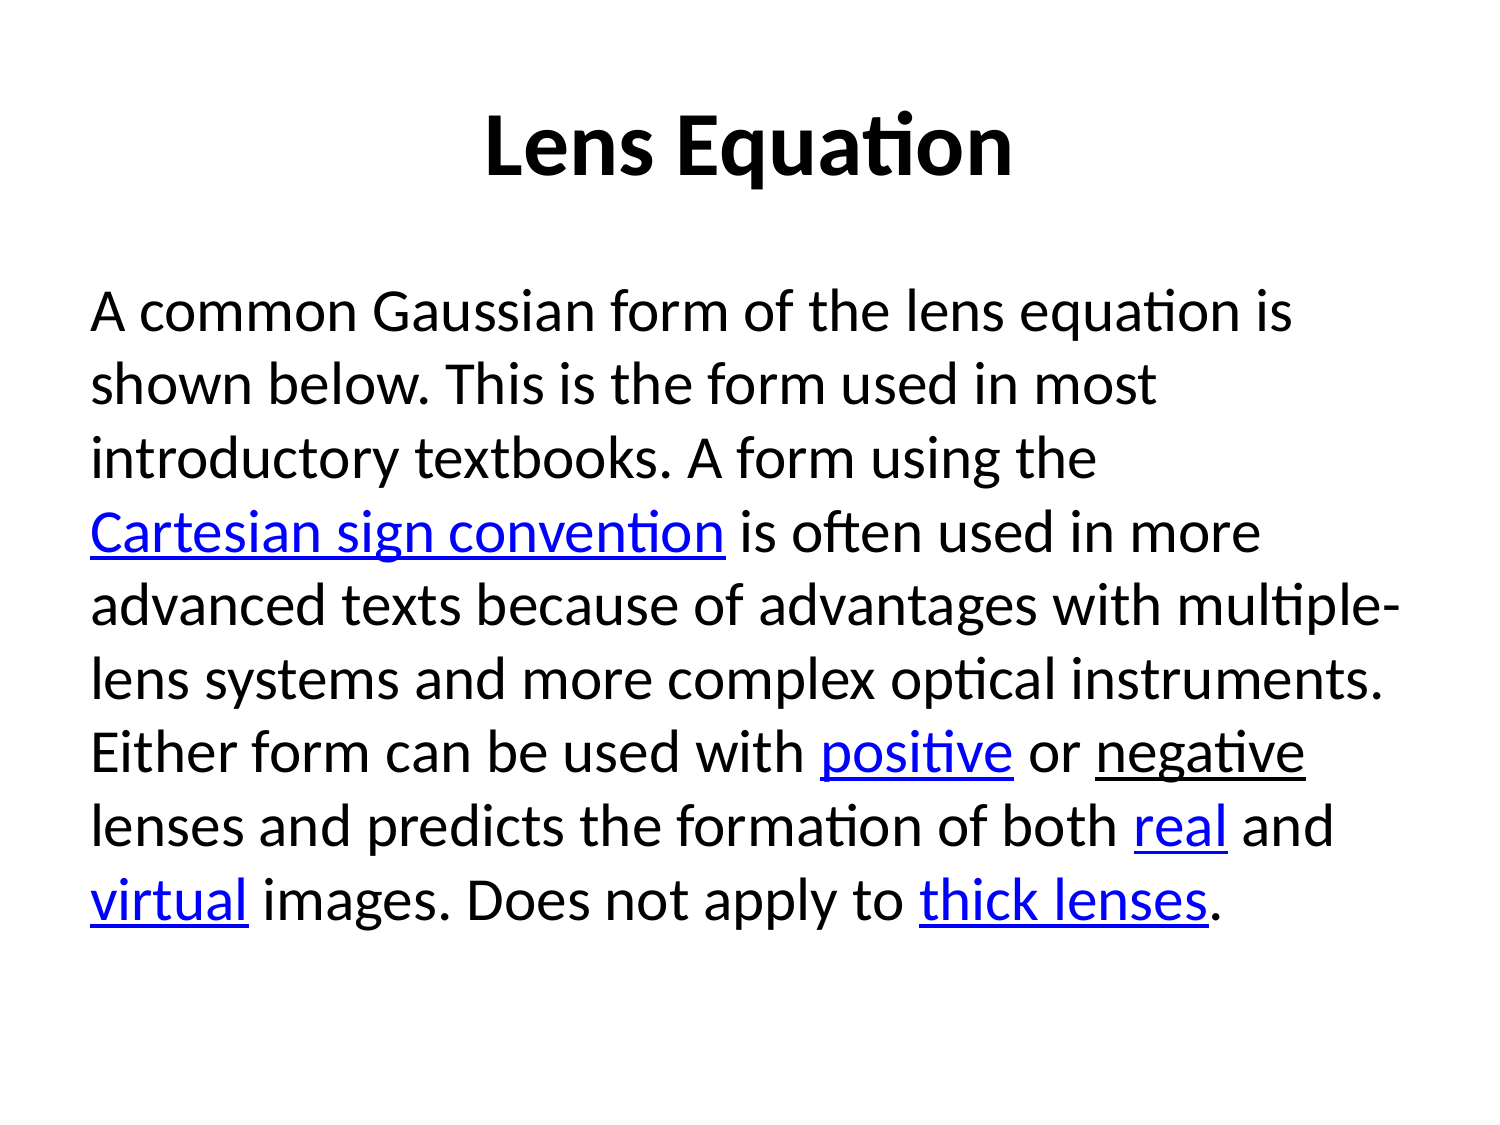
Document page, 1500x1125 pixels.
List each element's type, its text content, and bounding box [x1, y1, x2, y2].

list A common Gaussian form of the lens equation is shown below. This is the form used in most introductory textbooks. A form using the Cartesian sign convention is often used in more advanced texts because of advantages with multiple-lens systems and more complex optical instruments. Either form can be used with positive or negative lenses and predicts the formation of both real and virtual images. Does not apply to thick lenses. [75, 262, 1425, 1005]
title Lens Equation [75, 45, 1425, 233]
